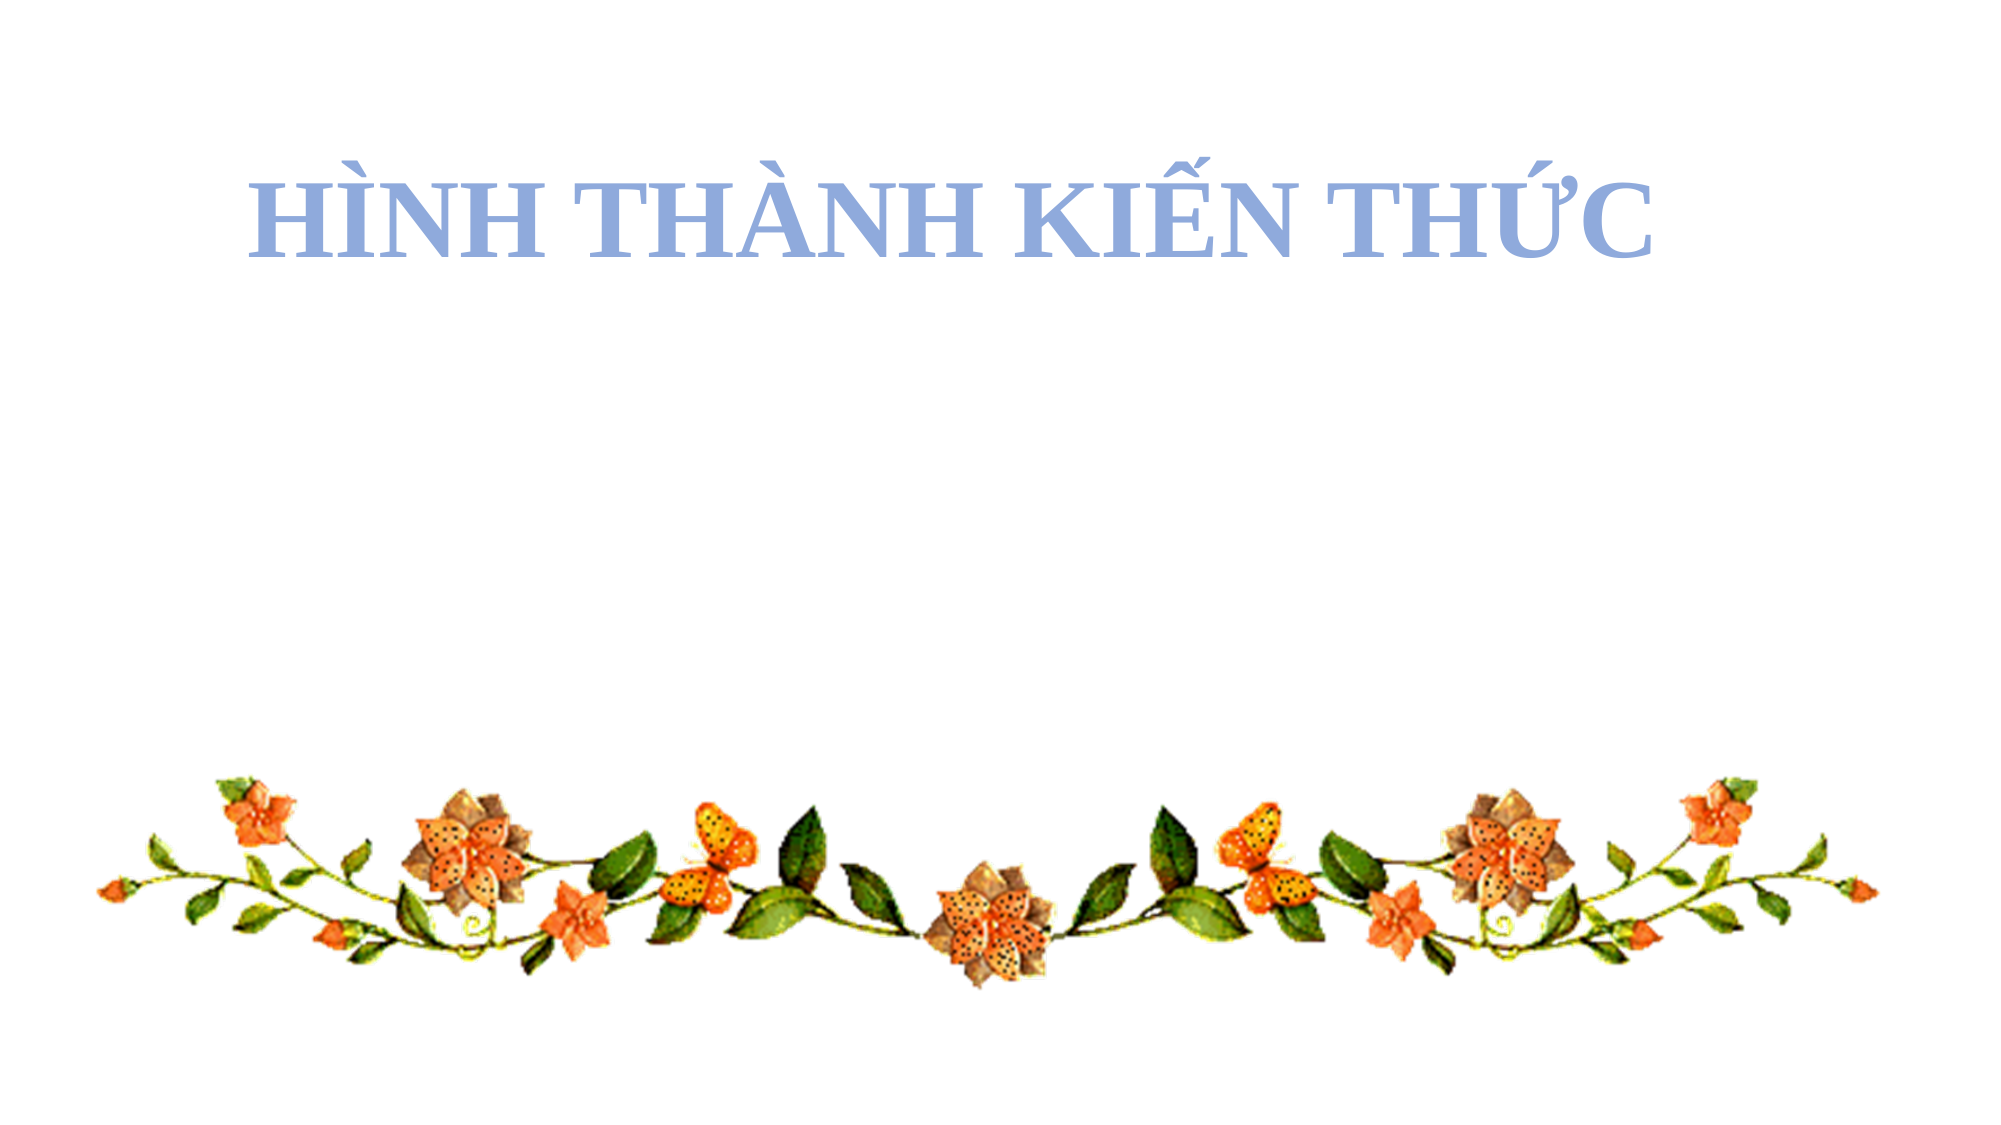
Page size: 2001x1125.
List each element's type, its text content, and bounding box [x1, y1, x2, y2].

text_box HÌNH THÀNH KIẾN THỨC [209, 137, 1699, 288]
picture [86, 772, 1885, 992]
